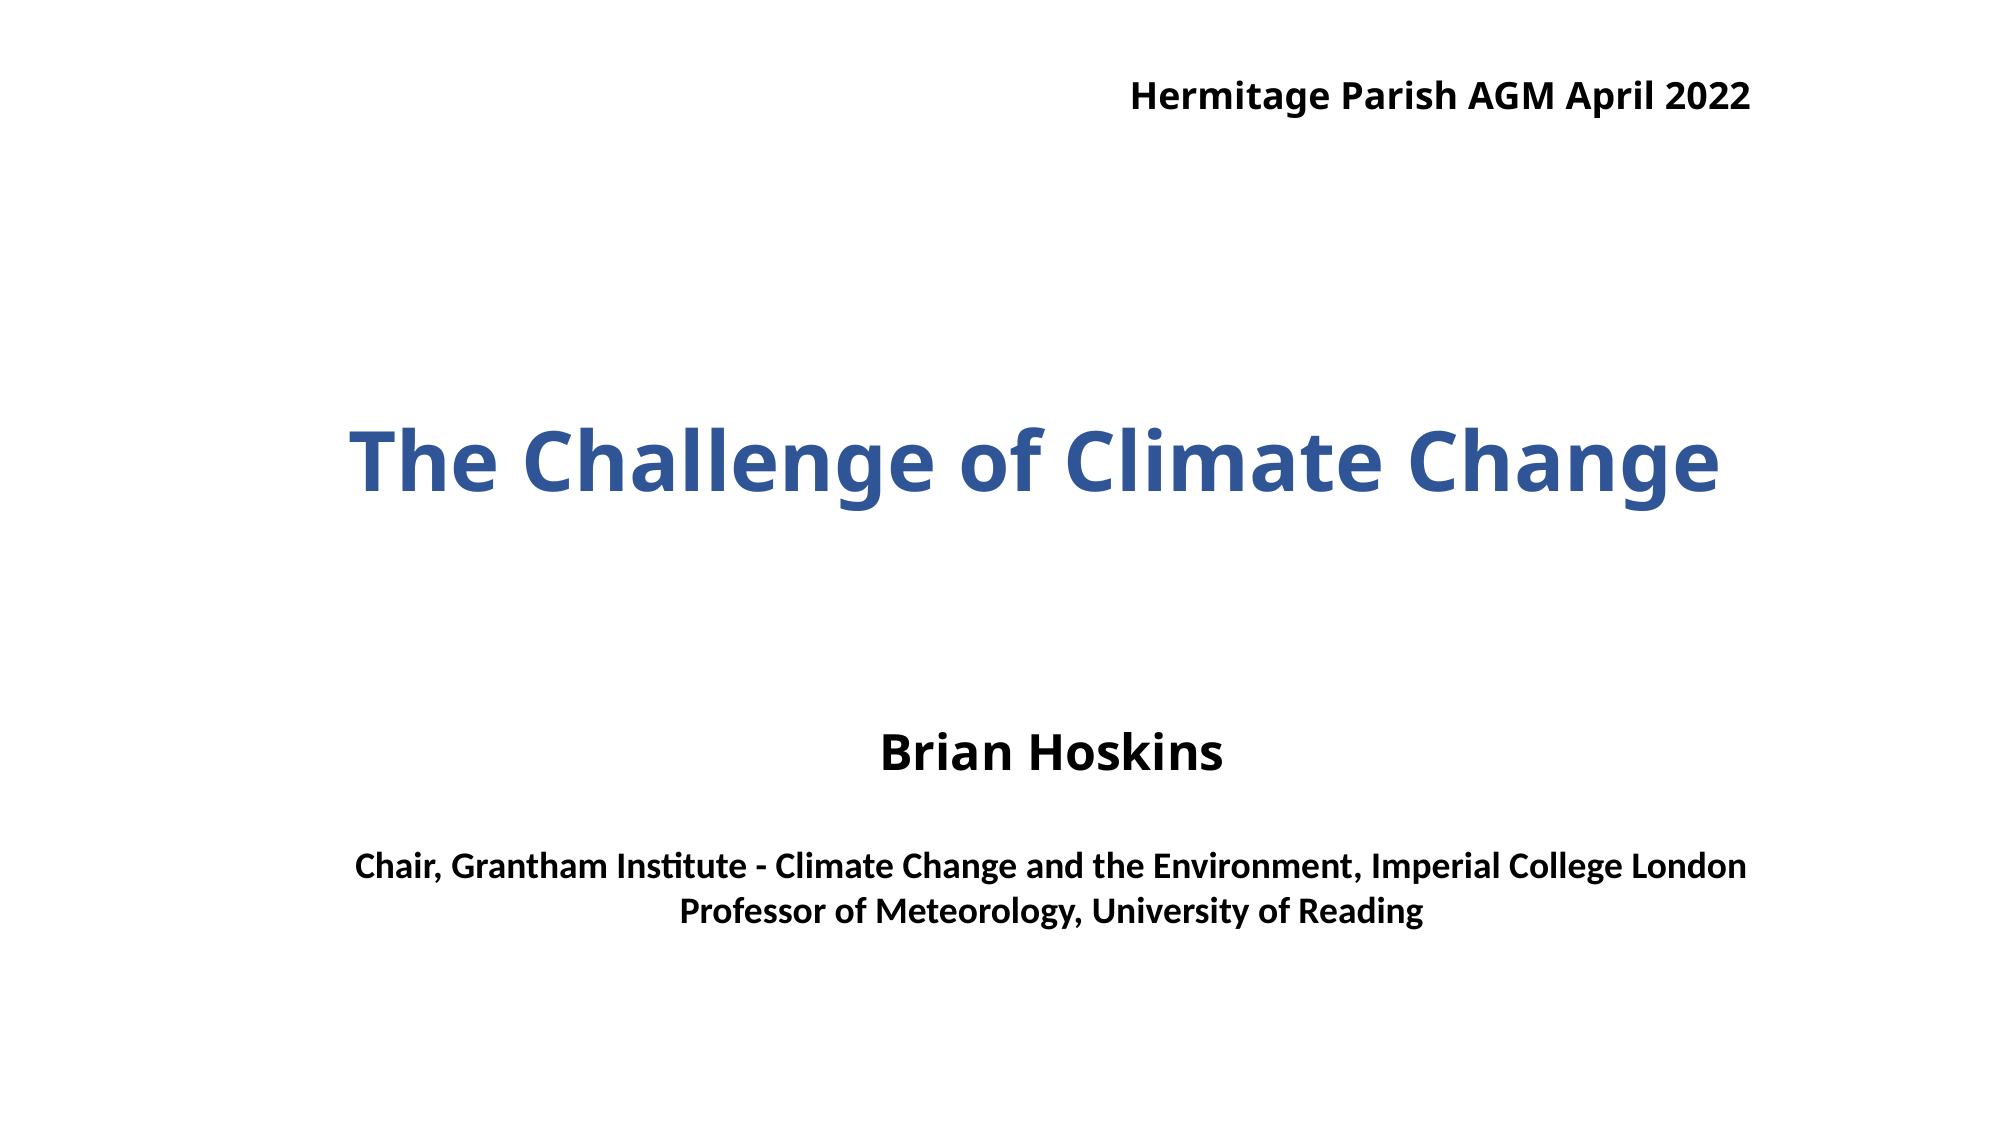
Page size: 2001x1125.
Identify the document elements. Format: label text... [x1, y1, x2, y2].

text_box Hermitage Parish AGM April 2022 [1114, 64, 1767, 125]
text_box Brian Hoskins Chair, Grantham Institute - Climate Change and the Environment, Imperial College London Professor of Meteorology, University of Reading [340, 713, 1764, 939]
text_box The Challenge of Climate Change [333, 400, 1738, 516]
